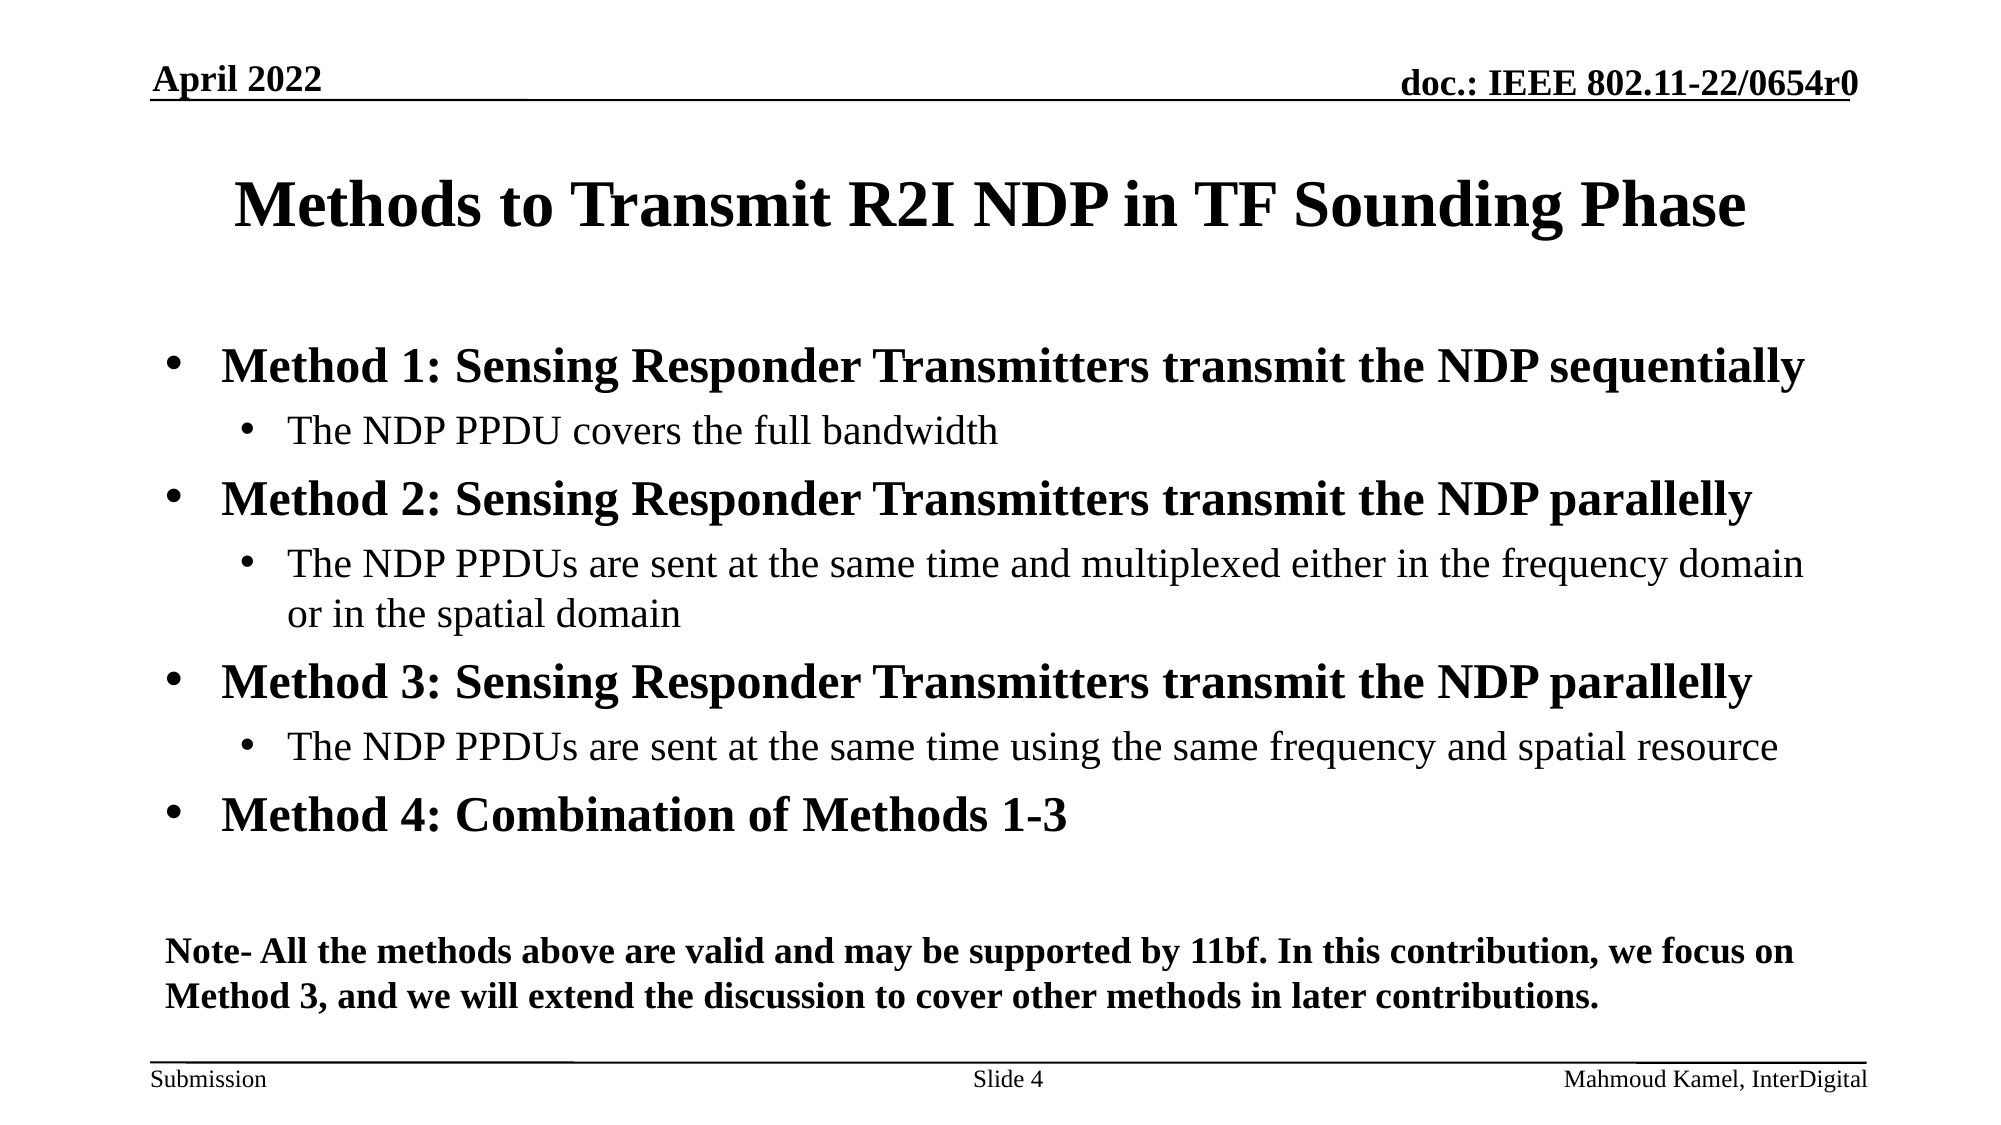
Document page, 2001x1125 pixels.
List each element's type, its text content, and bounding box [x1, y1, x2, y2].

footer Mahmoud Kamel, InterDigital [1171, 1061, 1869, 1093]
slide_number Slide 4 [950, 1061, 1067, 1123]
title Methods to Transmit R2I NDP in TF Sounding Phase [149, 112, 1850, 288]
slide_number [152, 54, 563, 100]
list Method 1: Sensing Responder Transmitters transmit the NDP sequentially The NDP PPDU covers the full bandwidth Method 2: Sensing Responder Transmitters transmit the NDP parallelly The NDP PPDUs are sent at the same time and multiplexed either in the frequency domain or in the spatial domain Method 3: Sensing Responder Transmitters transmit the NDP parallelly The NDP PPDUs are sent at the same time using the same frequency and spatial resource Method 4: Combination of Methods 1-3 Note- All the methods above are valid and may be supported by 11bf. In this contribution, we focus on Method 3, and we will extend the discussion to cover other methods in later contributions. [149, 324, 1850, 1000]
